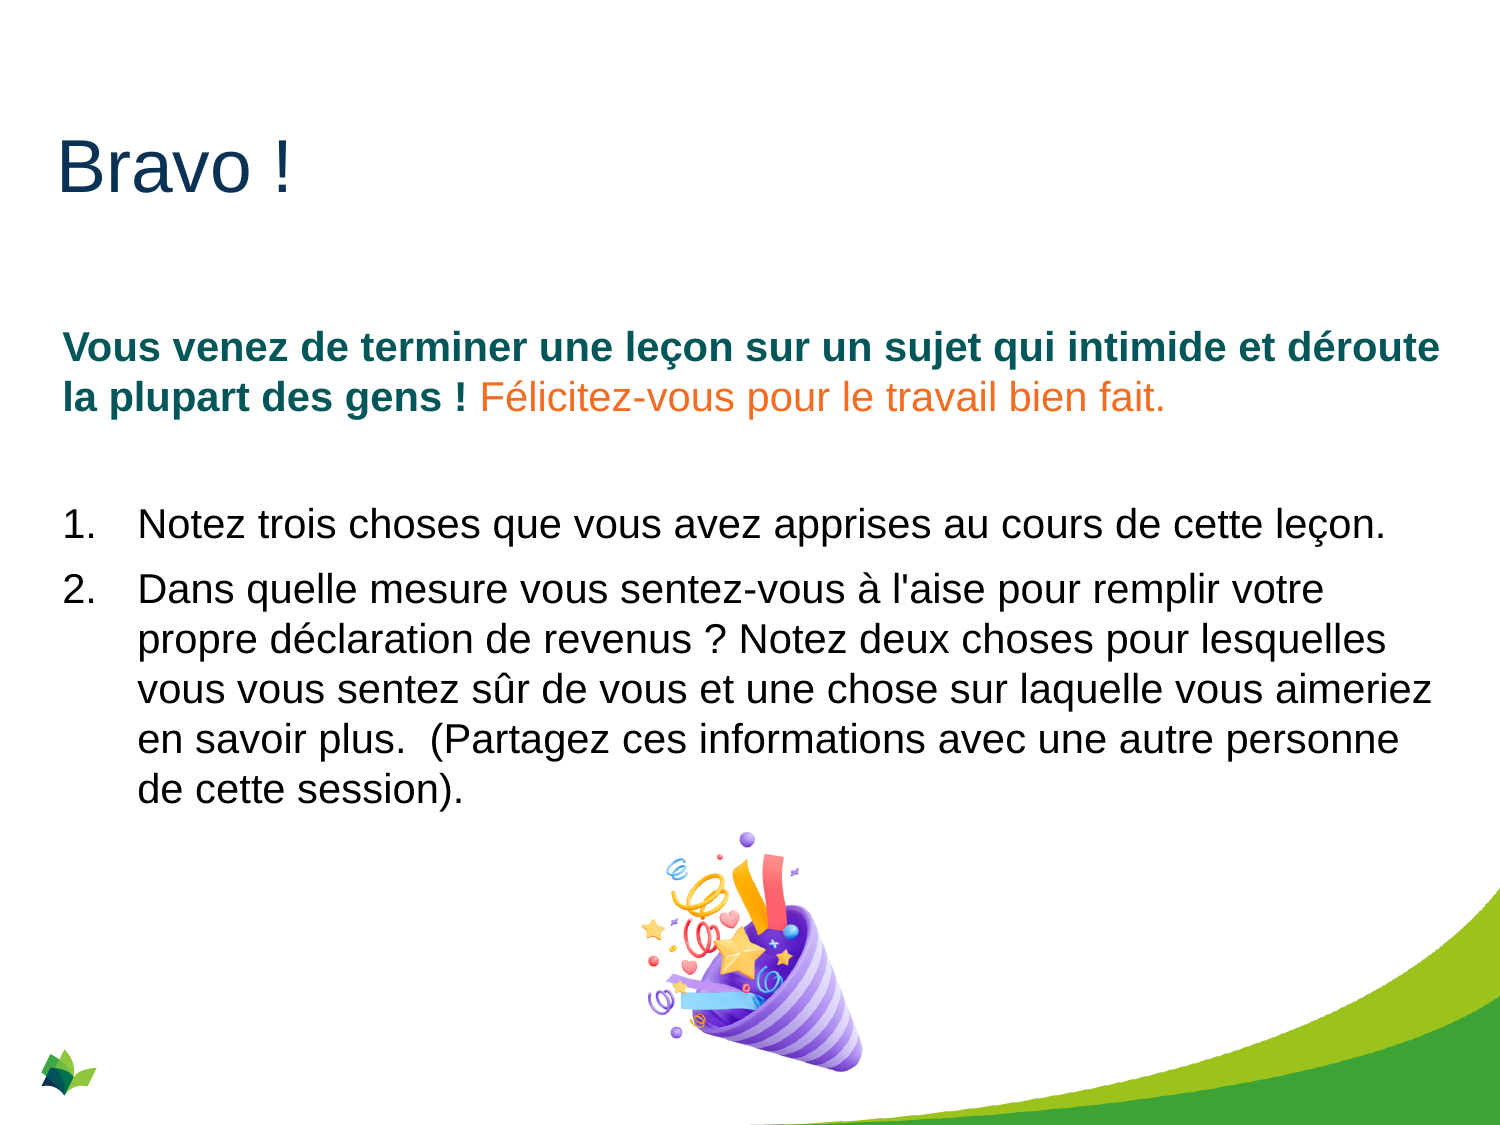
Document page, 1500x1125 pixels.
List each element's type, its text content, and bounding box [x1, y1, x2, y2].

picture [0, 299, 1500, 1125]
title Bravo ! [41, 59, 1459, 278]
list Vous venez de terminer une leçon sur un sujet qui intimide et déroute la plupart des gens ! Félicitez-vous pour le travail bien fait. Notez trois choses que vous avez apprises au cours de cette leçon. Dans quelle mesure vous sentez-vous à l'aise pour remplir votre propre déclaration de revenus ? Notez deux choses pour lesquelles vous vous sentez sûr de vous et une chose sur laquelle vous aimeriez en savoir plus. (Partagez ces informations avec une autre personne de cette session). [41, 312, 1459, 1043]
